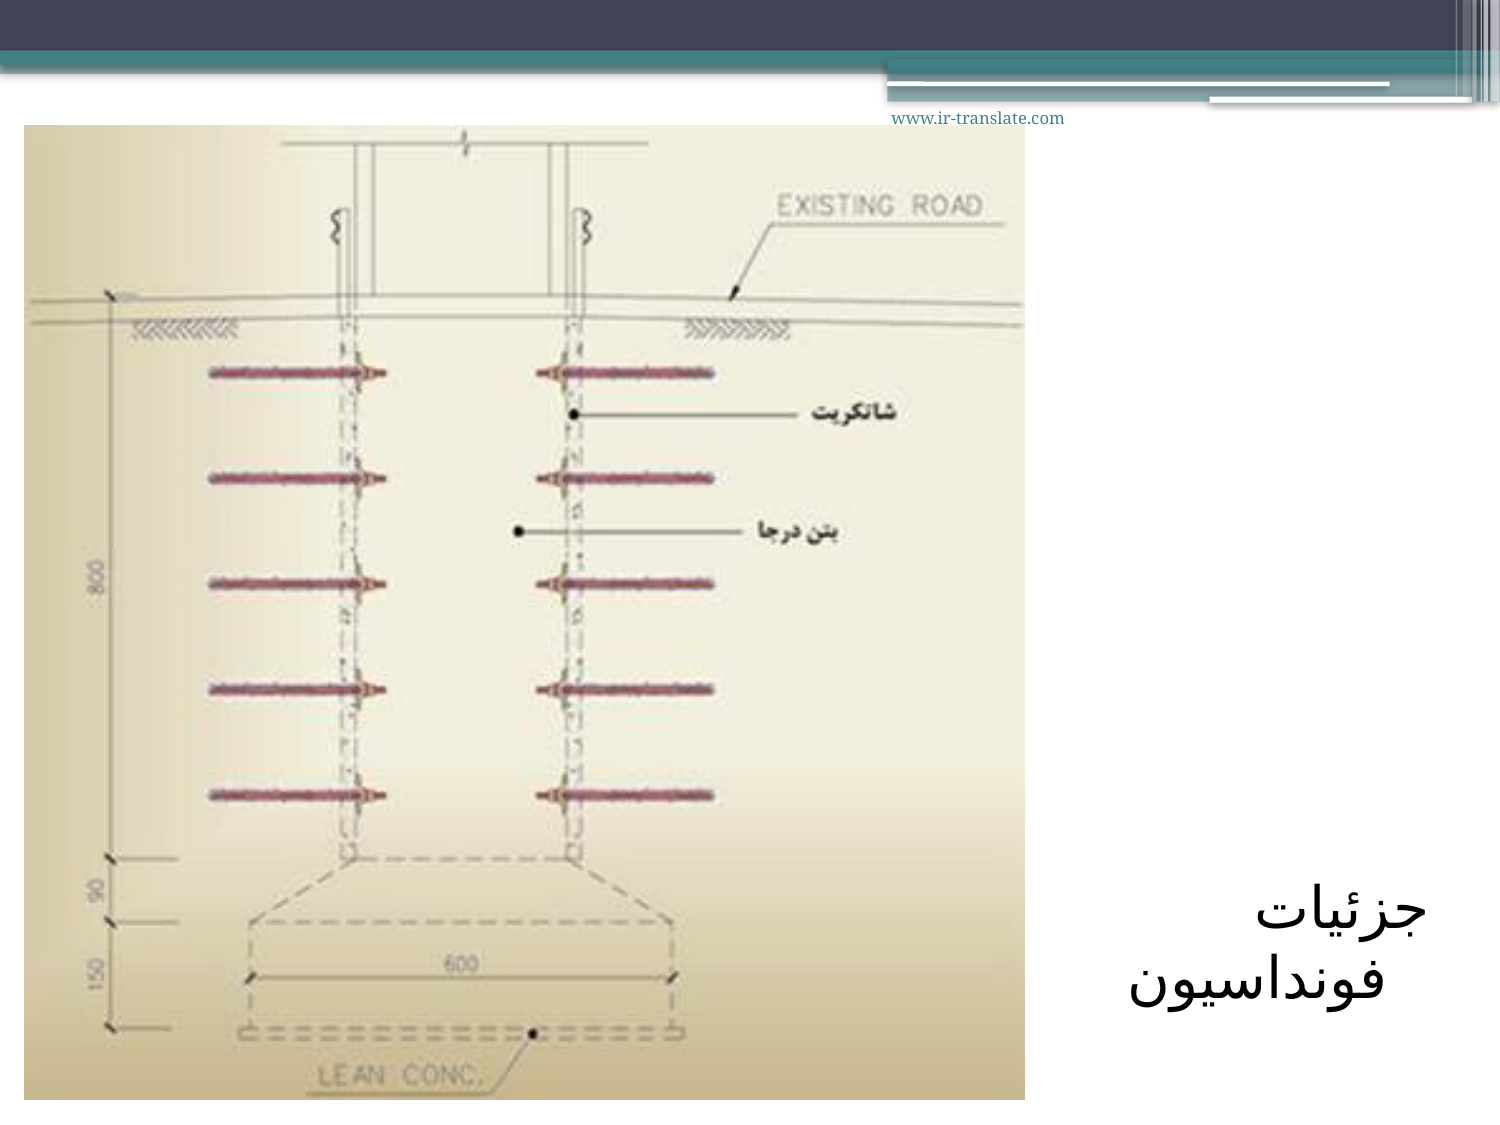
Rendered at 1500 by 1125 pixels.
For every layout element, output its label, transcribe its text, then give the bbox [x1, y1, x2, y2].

list جزئیات فونداسیون [1062, 862, 1463, 975]
footer www.ir-translate.com [862, 100, 1080, 176]
picture [24, 124, 1026, 1101]
